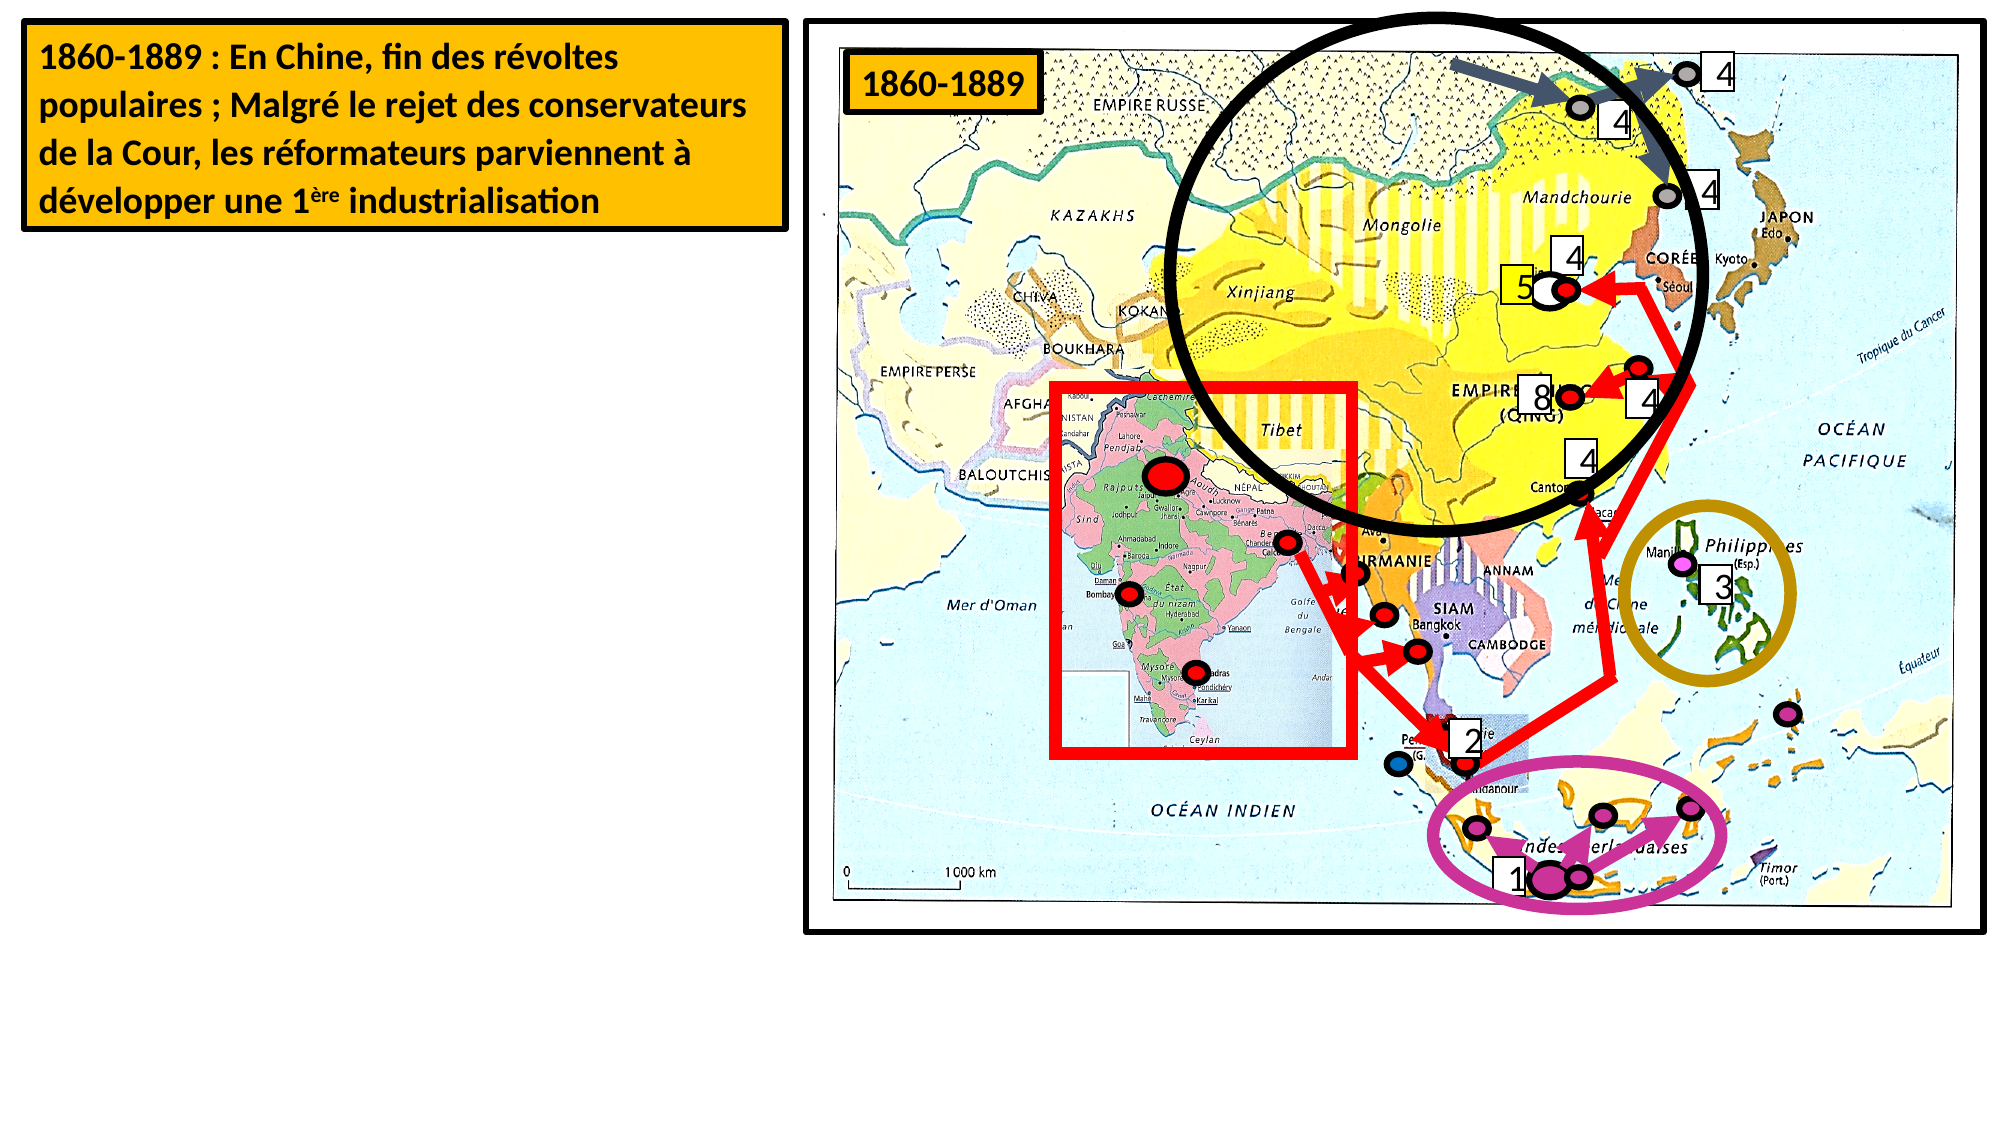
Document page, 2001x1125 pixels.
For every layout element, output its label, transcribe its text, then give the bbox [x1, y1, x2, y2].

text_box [1451, 63, 1573, 101]
text_box 1860-1889 : En Chine, fin des révoltes populaires ; Malgré le rejet des conservateurs de la Cour, les réformateurs parviennent à développer une 1ère industrialisation [23, 21, 786, 229]
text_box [1581, 375, 1631, 398]
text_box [1599, 382, 1691, 557]
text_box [1476, 676, 1616, 764]
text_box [1343, 622, 1377, 630]
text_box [1485, 835, 1536, 869]
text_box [1647, 375, 1683, 390]
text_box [1571, 815, 1683, 881]
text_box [1633, 91, 1668, 187]
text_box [1640, 288, 1691, 382]
picture [809, 23, 1981, 930]
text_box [1588, 74, 1676, 101]
text_box [1378, 16, 1495, 23]
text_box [1299, 552, 1350, 654]
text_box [1349, 653, 1452, 754]
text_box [1587, 500, 1611, 676]
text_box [1324, 577, 1367, 591]
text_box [1564, 825, 1571, 869]
